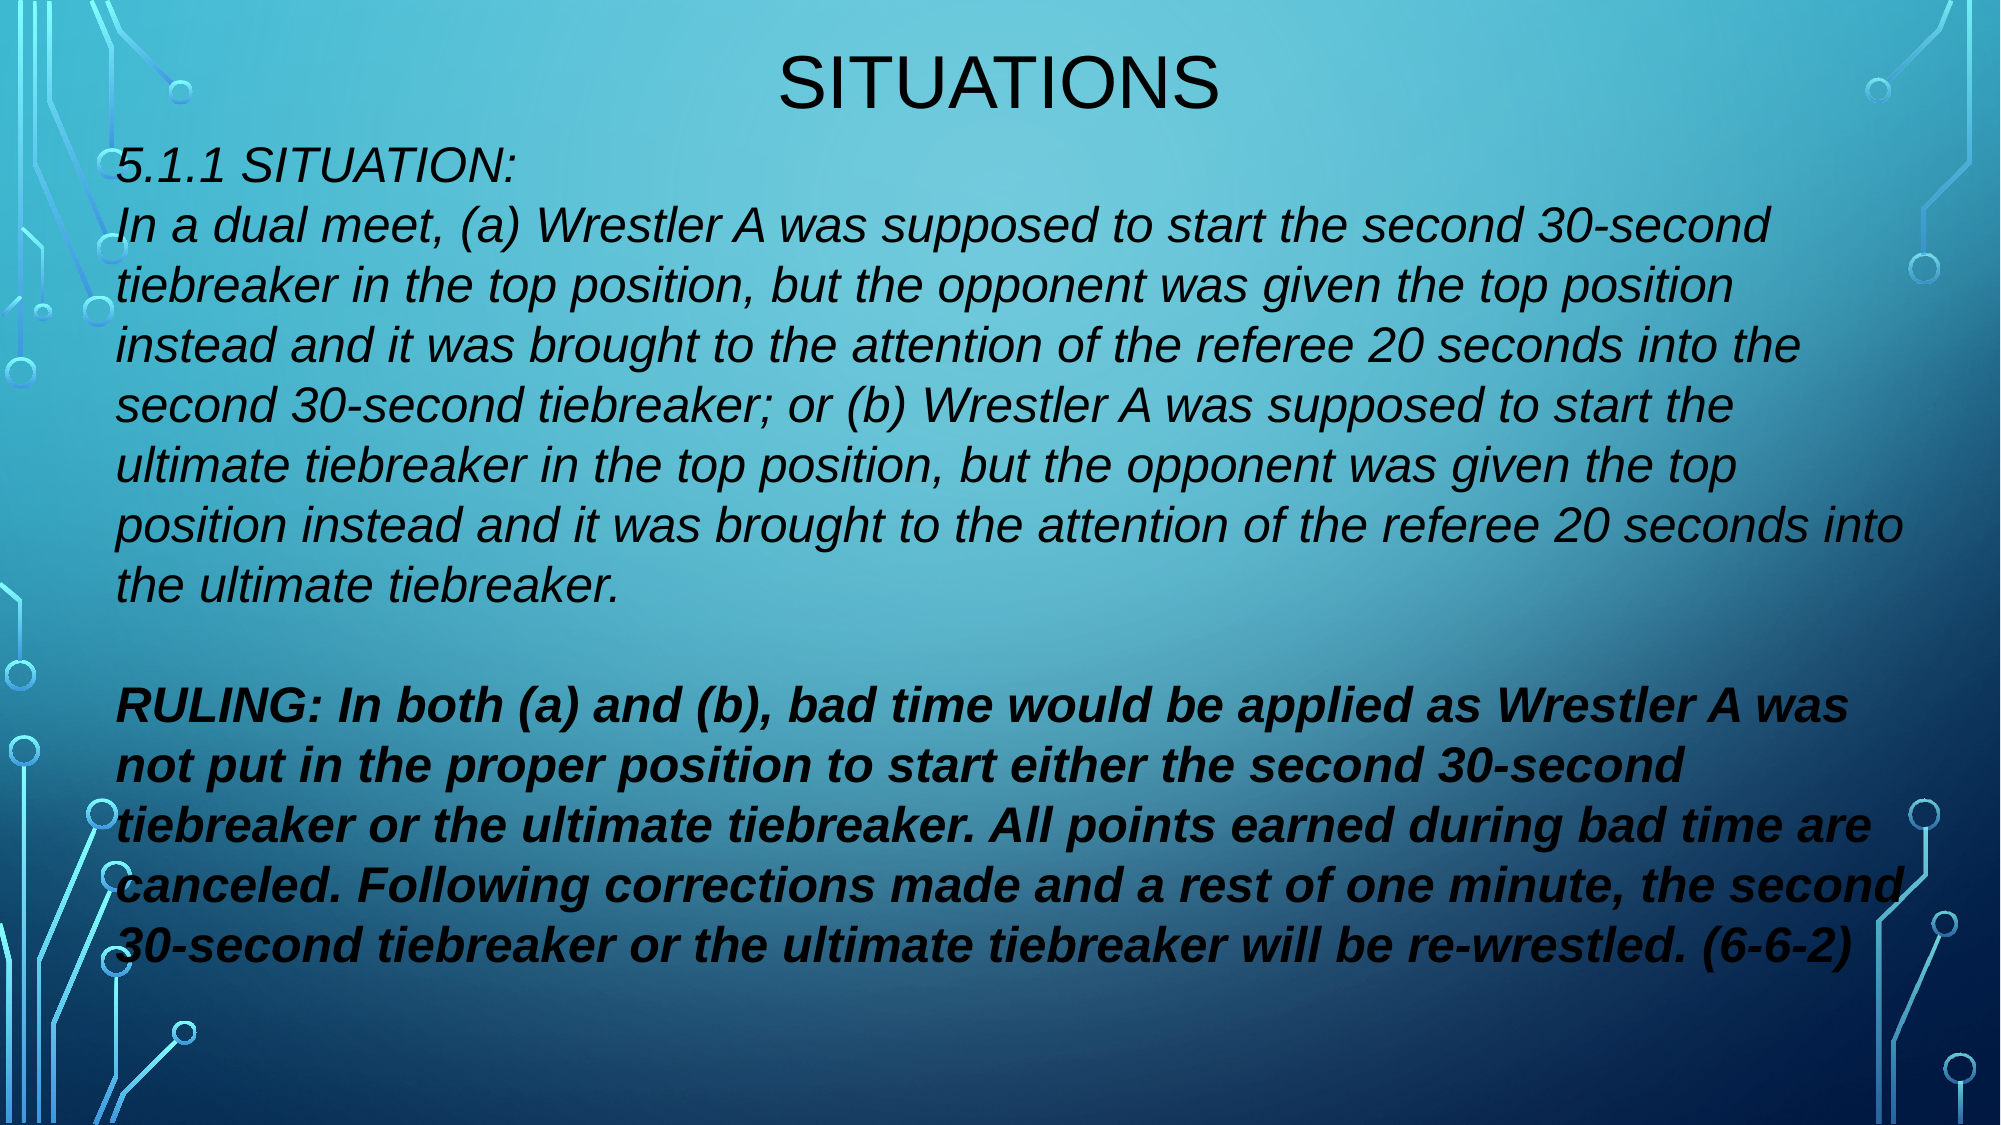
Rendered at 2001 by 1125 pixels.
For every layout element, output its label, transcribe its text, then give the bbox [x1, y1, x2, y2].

title situations [187, 0, 1813, 125]
text_box 5.1.1 SITUATION: In a dual meet, (a) Wrestler A was supposed to start the second 30-second tiebreaker in the top position, but the opponent was given the top position instead and it was brought to the attention of the referee 20 seconds into the second 30-second tiebreaker; or (b) Wrestler A was supposed to start the ultimate tiebreaker in the top position, but the opponent was given the top position instead and it was brought to the attention of the referee 20 seconds into the ultimate tiebreaker. RULING: In both (a) and (b), bad time would be applied as Wrestler A was not put in the proper position to start either the second 30-second tiebreaker or the ultimate tiebreaker. All points earned during bad time are canceled. Following corrections made and a rest of one minute, the second 30-second tiebreaker or the ultimate tiebreaker will be re-wrestled. (6-6-2) [100, 125, 1925, 980]
